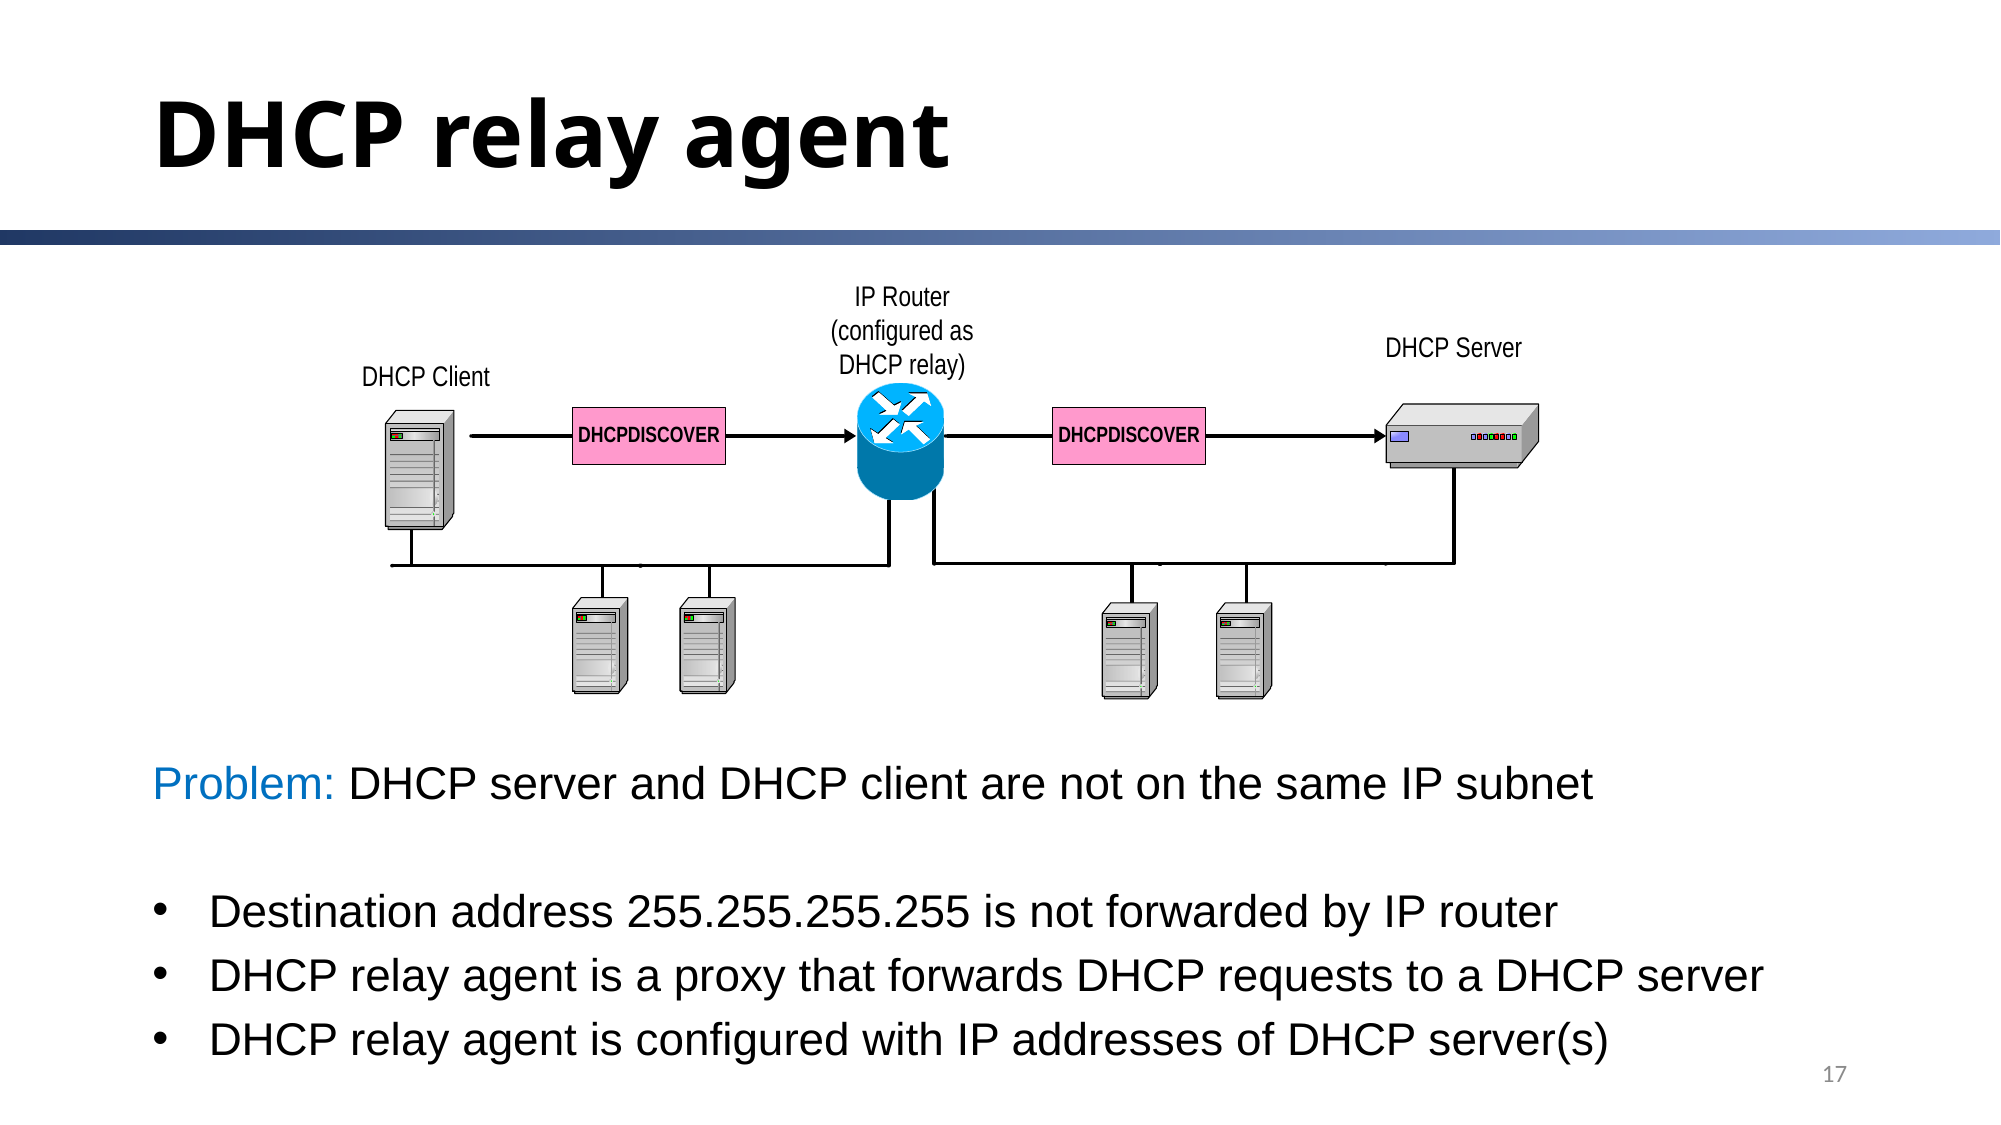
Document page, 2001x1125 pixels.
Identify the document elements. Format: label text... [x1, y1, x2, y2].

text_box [322, 262, 1683, 732]
text_box Problem: DHCP server and DHCP client are not on the same IP subnet Destination address 255.255.255.255 is not forwarded by IP router DHCP relay agent is a proxy that forwards DHCP requests to a DHCP server DHCP relay agent is configured with IP addresses of DHCP server(s) [137, 745, 1875, 1075]
slide_number 17 [1412, 1042, 1863, 1103]
title DHCP relay agent [137, 59, 1863, 217]
